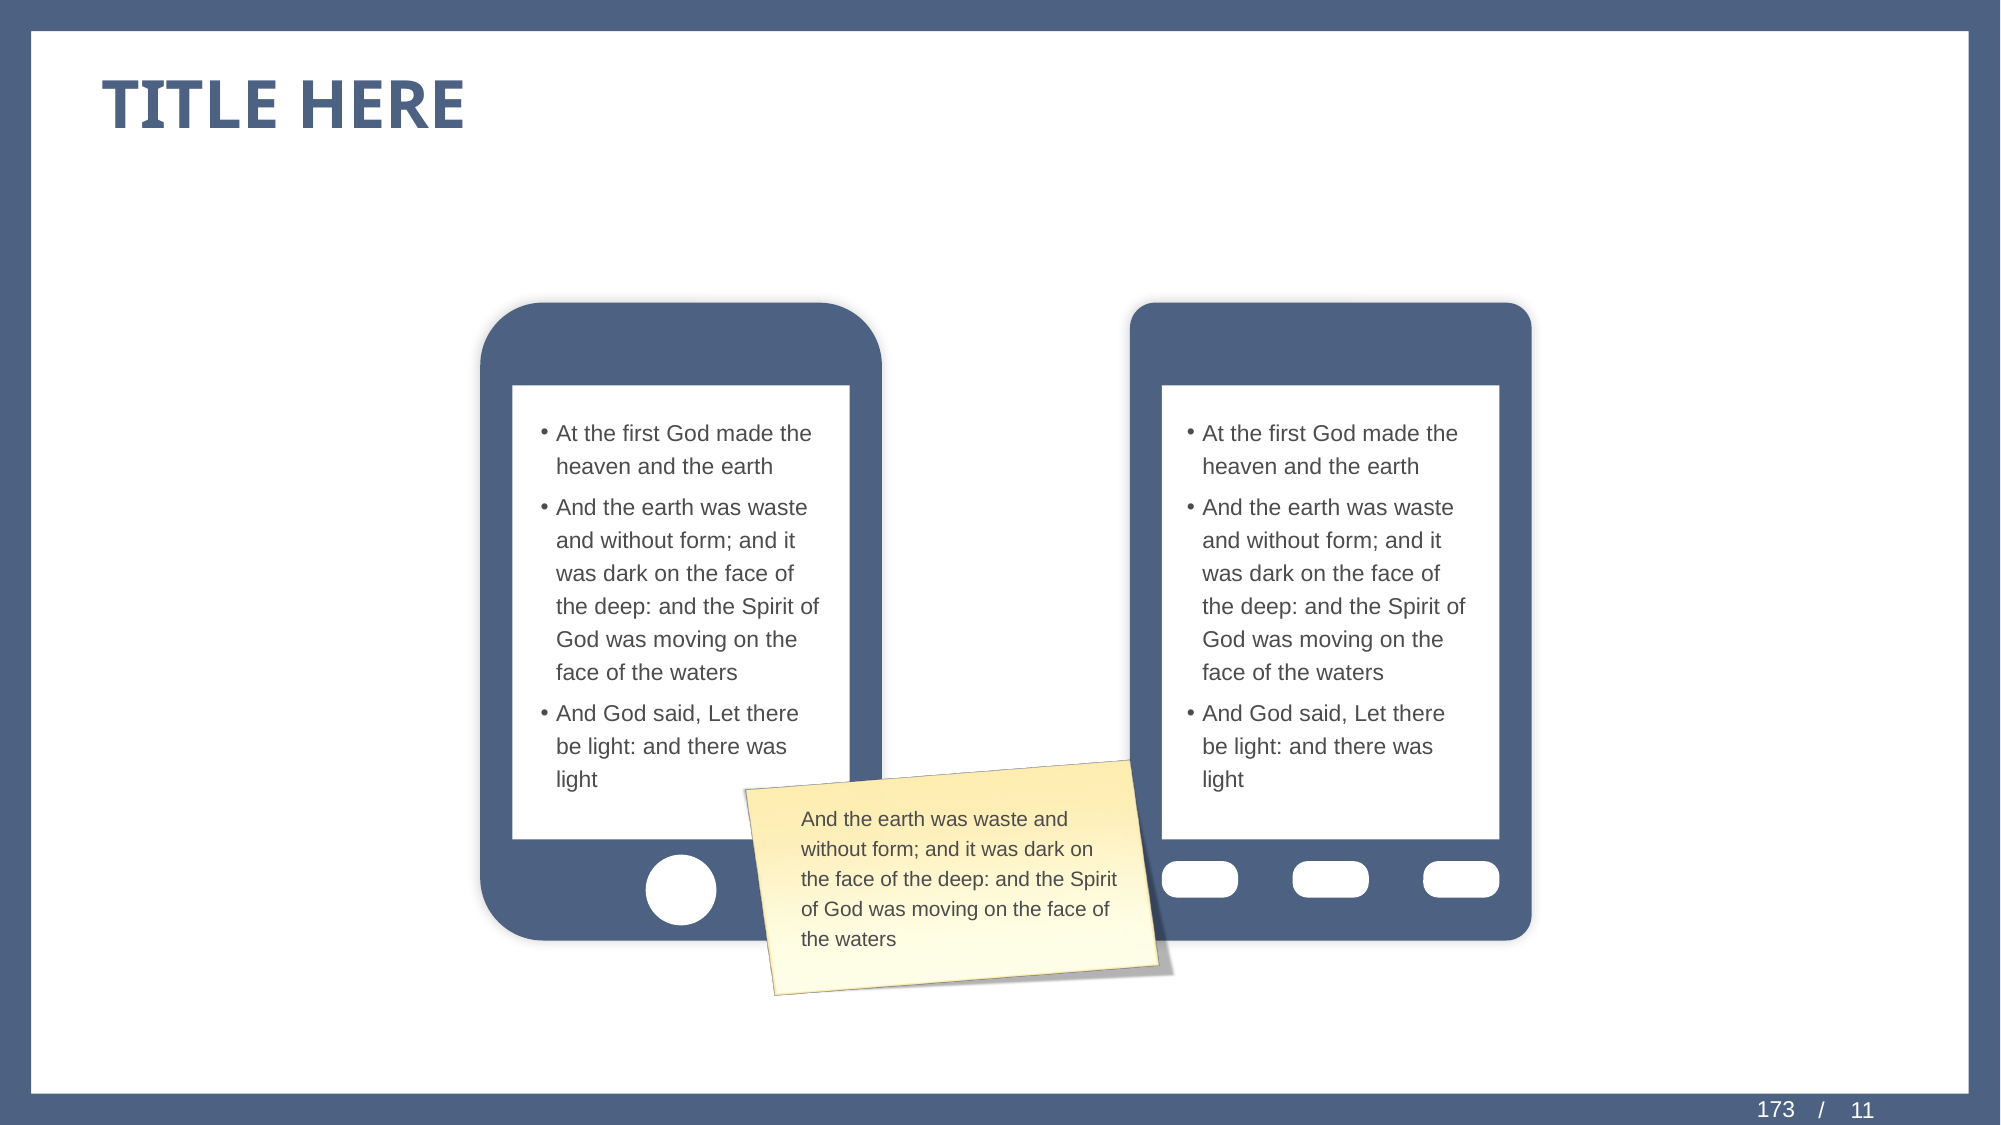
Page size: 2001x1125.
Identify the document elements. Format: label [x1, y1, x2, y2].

slide_number [1422, 1098, 1810, 1125]
text_box [478, 300, 884, 943]
picture [737, 754, 1179, 1011]
text_box [1127, 300, 1534, 943]
footer [1803, 1095, 2000, 1123]
title [86, 42, 1914, 161]
